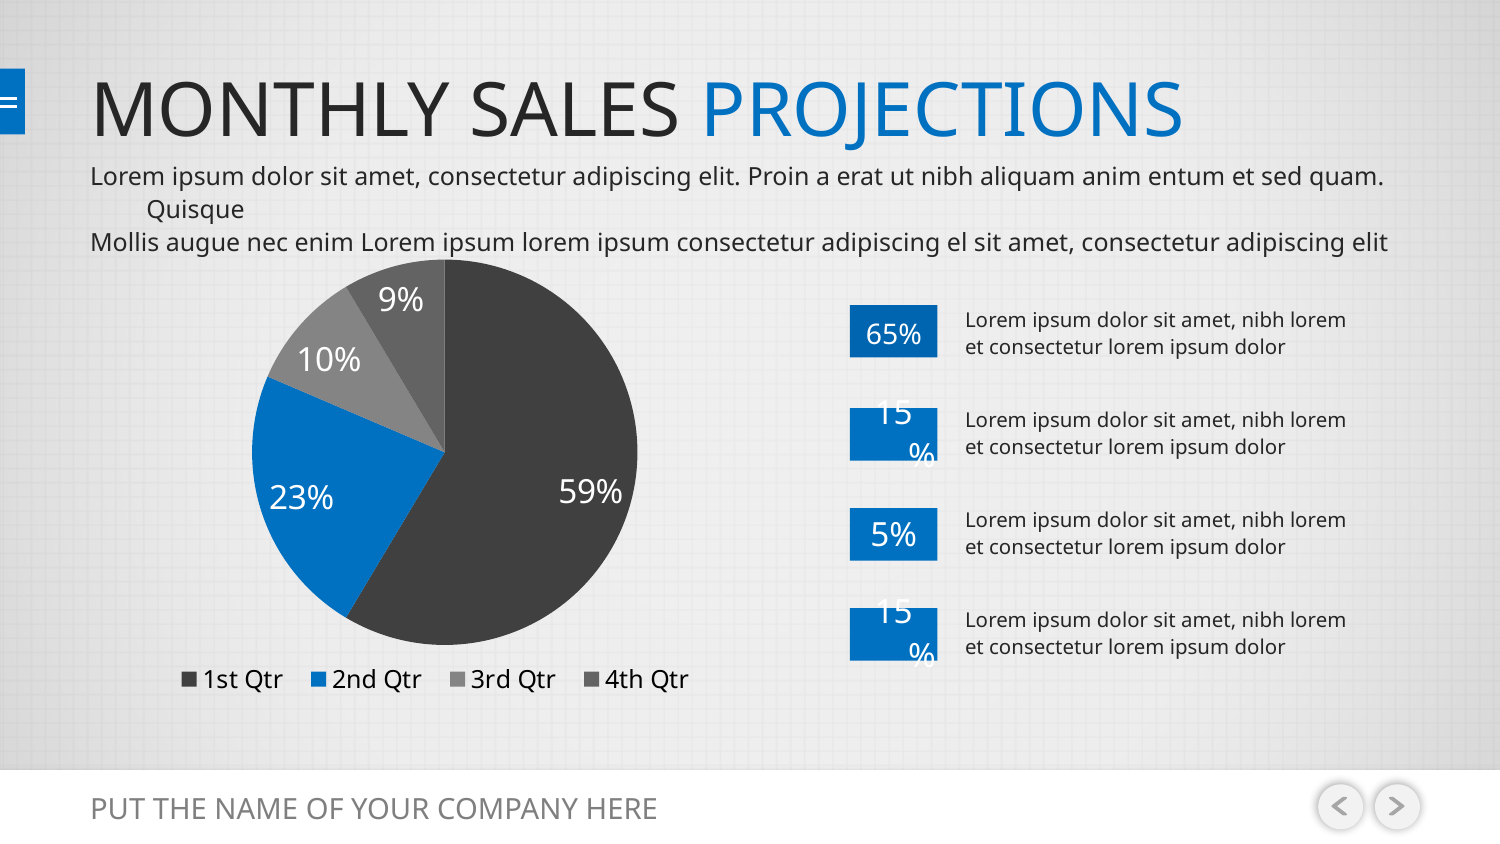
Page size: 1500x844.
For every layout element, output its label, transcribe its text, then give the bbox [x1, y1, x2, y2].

footer PUT THE NAME OF YOUR COMPANY HERE [75, 784, 1163, 833]
picture [0, 0, 1500, 770]
list Lorem ipsum dolor sit amet, nibh lorem et consectetur lorem ipsum dolor [950, 596, 1388, 685]
list 65% [849, 305, 938, 358]
title MONTHLY SALES PROJECTIONS [75, 71, 1325, 142]
list Lorem ipsum dolor sit amet, nibh lorem et consectetur lorem ipsum dolor [950, 296, 1388, 385]
list 15% [849, 608, 938, 661]
chart [49, 246, 801, 719]
list Lorem ipsum dolor sit amet, nibh lorem et consectetur lorem ipsum dolor [950, 496, 1388, 585]
list Lorem ipsum dolor sit amet, consectetur adipiscing elit. Proin a erat ut nibh aliquam anim entum et sed quam. Quisque Mollis augue nec enim Lorem ipsum lorem ipsum consectetur adipiscing el sit amet, consectetur adipiscing elit [75, 150, 1425, 235]
list 5% [849, 508, 938, 561]
list Lorem ipsum dolor sit amet, nibh lorem et consectetur lorem ipsum dolor [950, 396, 1388, 485]
list 15% [849, 408, 938, 461]
